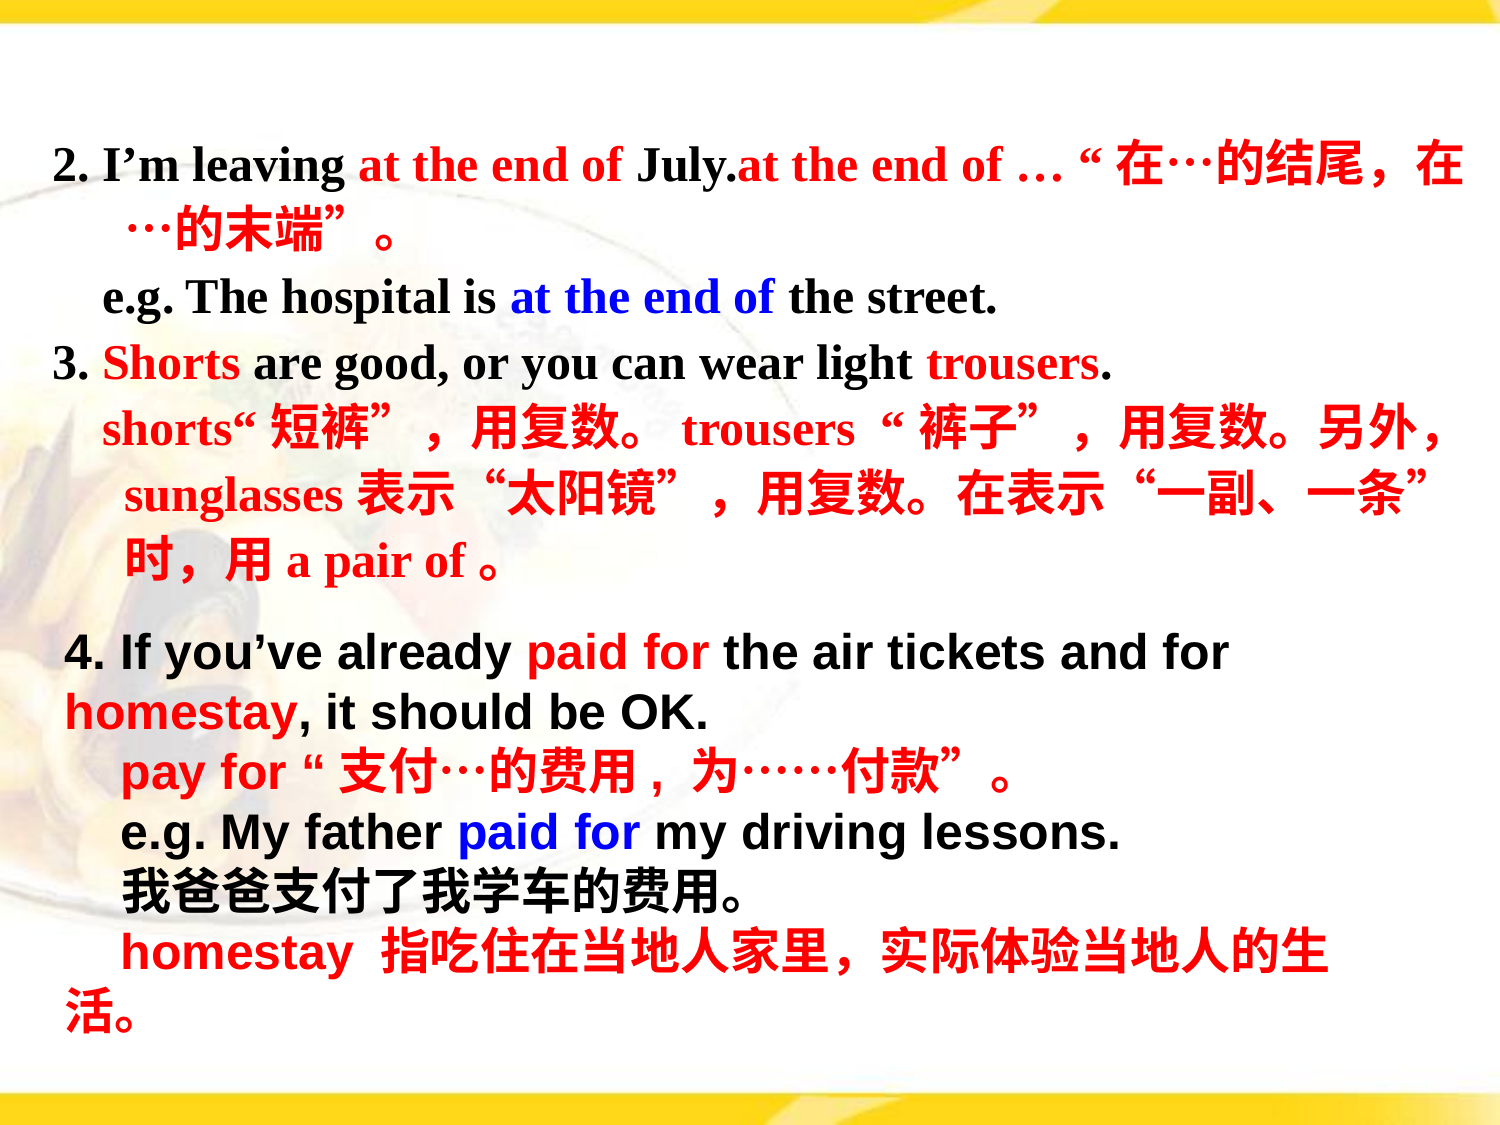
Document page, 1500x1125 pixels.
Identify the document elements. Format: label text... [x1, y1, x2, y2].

text_box 4. If you’ve already paid for the air tickets and for homestay, it should be OK. pay for “支付…的费用, 为……付款”。 e.g. My father paid for my driving lessons. 我爸爸支付了我学车的费用。 homestay 指吃住在当地人家里，实际体验当地人的生活。 [50, 612, 1438, 1048]
picture [0, 0, 1500, 1125]
text_box 2. I’m leaving at the end of July.at the end of … “在…的结尾，在…的末端”。 e.g. The hospital is at the end of the street. 3. Shorts are good, or you can wear light trousers. shorts“短裤”，用复数。trousers “裤子”，用复数。另外，sunglasses表示“太阳镜”，用复数。在表示“一副、一条”时，用a pair of。 [37, 118, 1488, 595]
